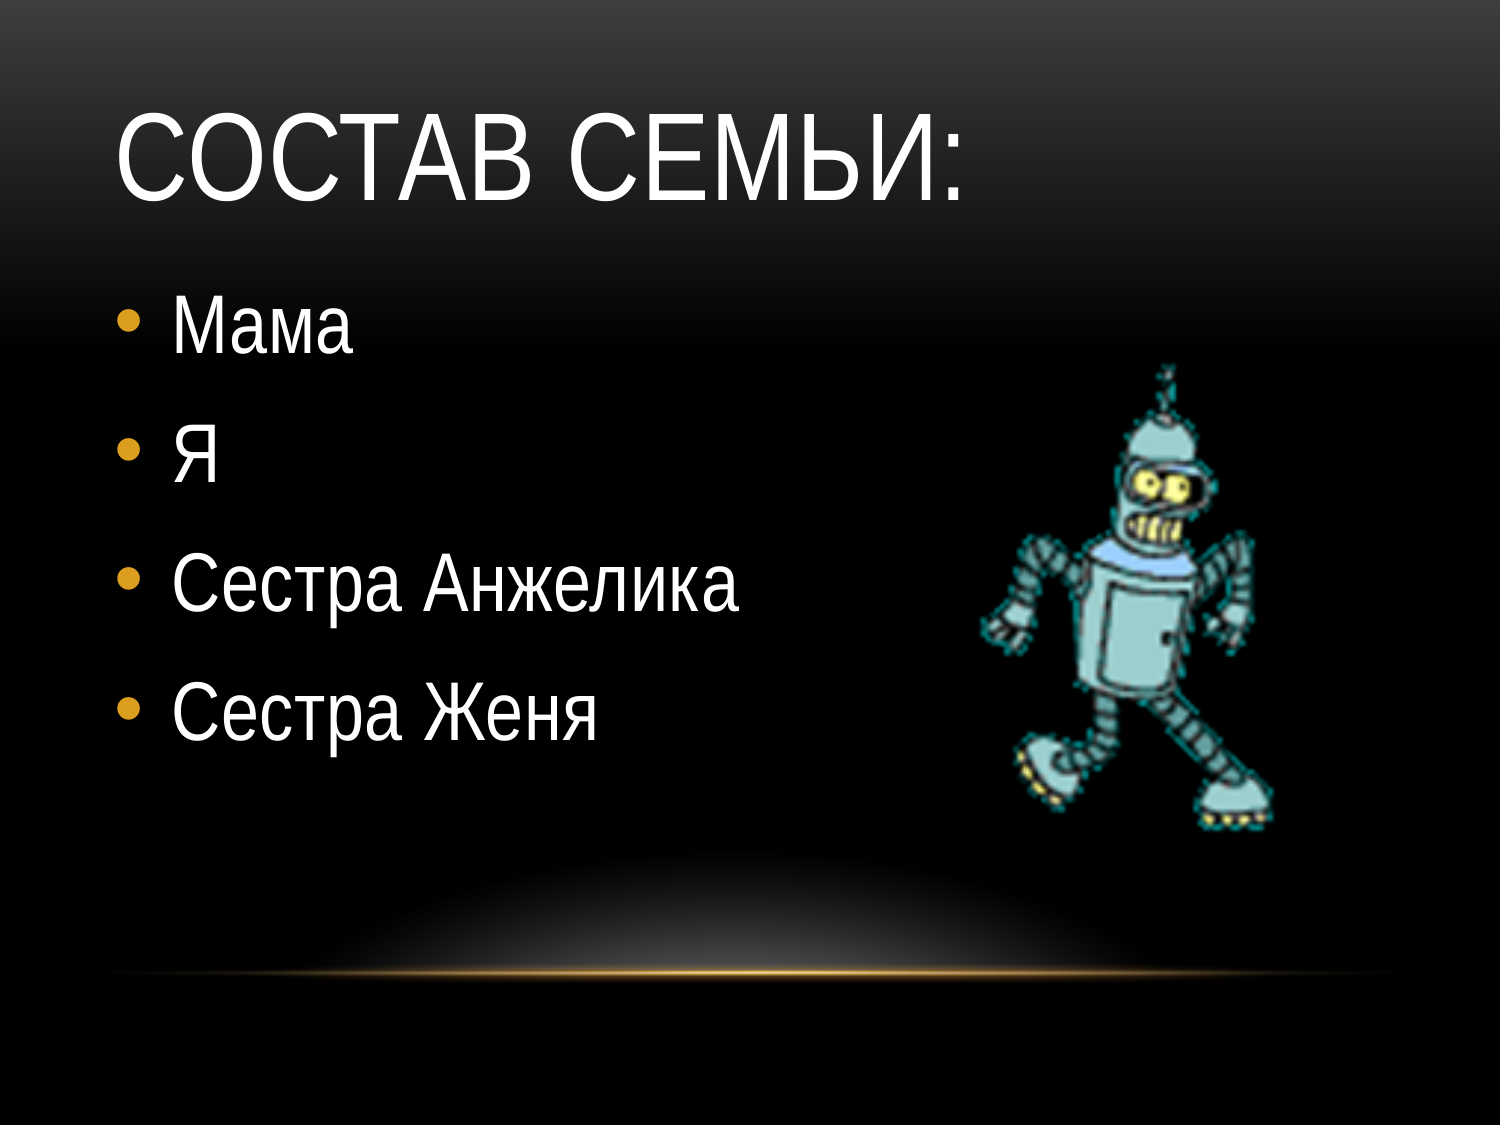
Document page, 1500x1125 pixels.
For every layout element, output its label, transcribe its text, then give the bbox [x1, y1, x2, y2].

picture [0, 0, 1500, 1125]
list Мама Я Сестра Анжелика Сестра Женя [99, 262, 1400, 938]
title Состав семьи: [99, 45, 1400, 233]
